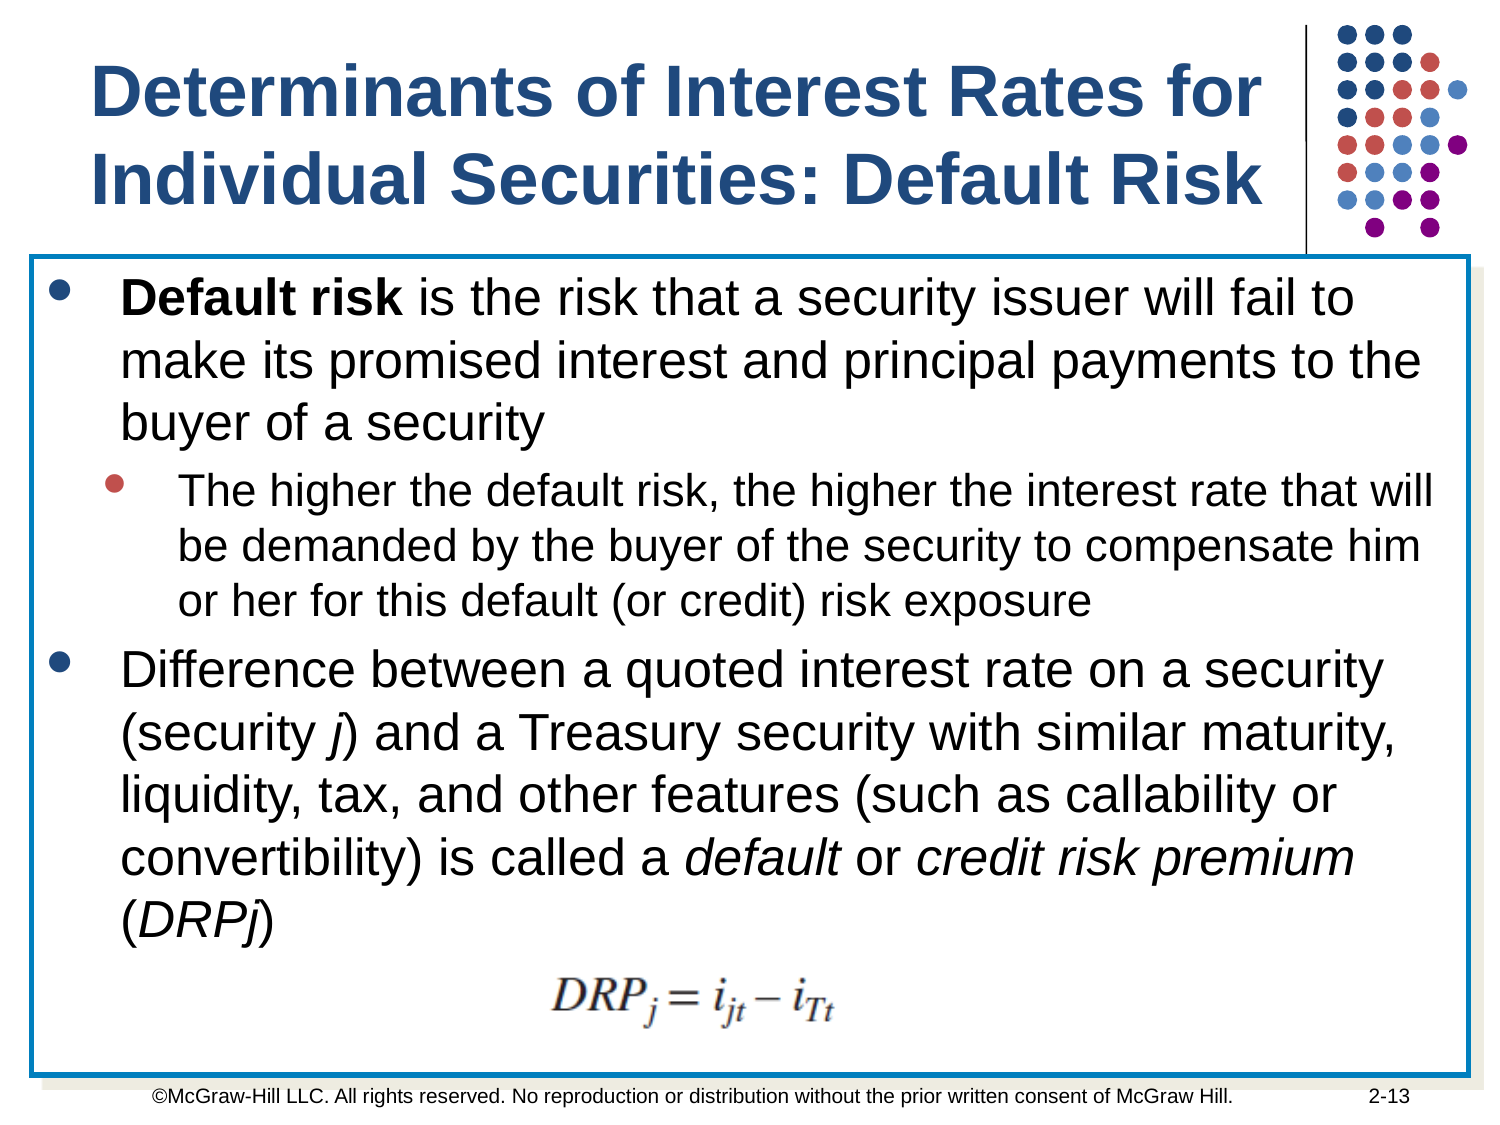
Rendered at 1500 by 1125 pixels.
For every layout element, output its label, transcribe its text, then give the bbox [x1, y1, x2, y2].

picture [524, 944, 862, 1056]
list Default risk is the risk that a security issuer will fail to make its promised interest and principal payments to the buyer of a security The higher the default risk, the higher the interest rate that will be demanded by the buyer of the security to compensate him or her for this default (or credit) risk exposure Difference between a quoted interest rate on a security (security j) and a Treasury security with similar maturity, liquidity, tax, and other features (such as callability or convertibility) is called a default or credit risk premium (DRPj) [31, 256, 1469, 1075]
slide_number 2-13 [1074, 1074, 1425, 1120]
footer ©McGraw-Hill LLC. All rights reserved. No reproduction or distribution without the prior written consent of McGraw Hill. [124, 1074, 1262, 1125]
title Determinants of Interest Rates for Individual Securities: Default Risk [75, 24, 1313, 238]
